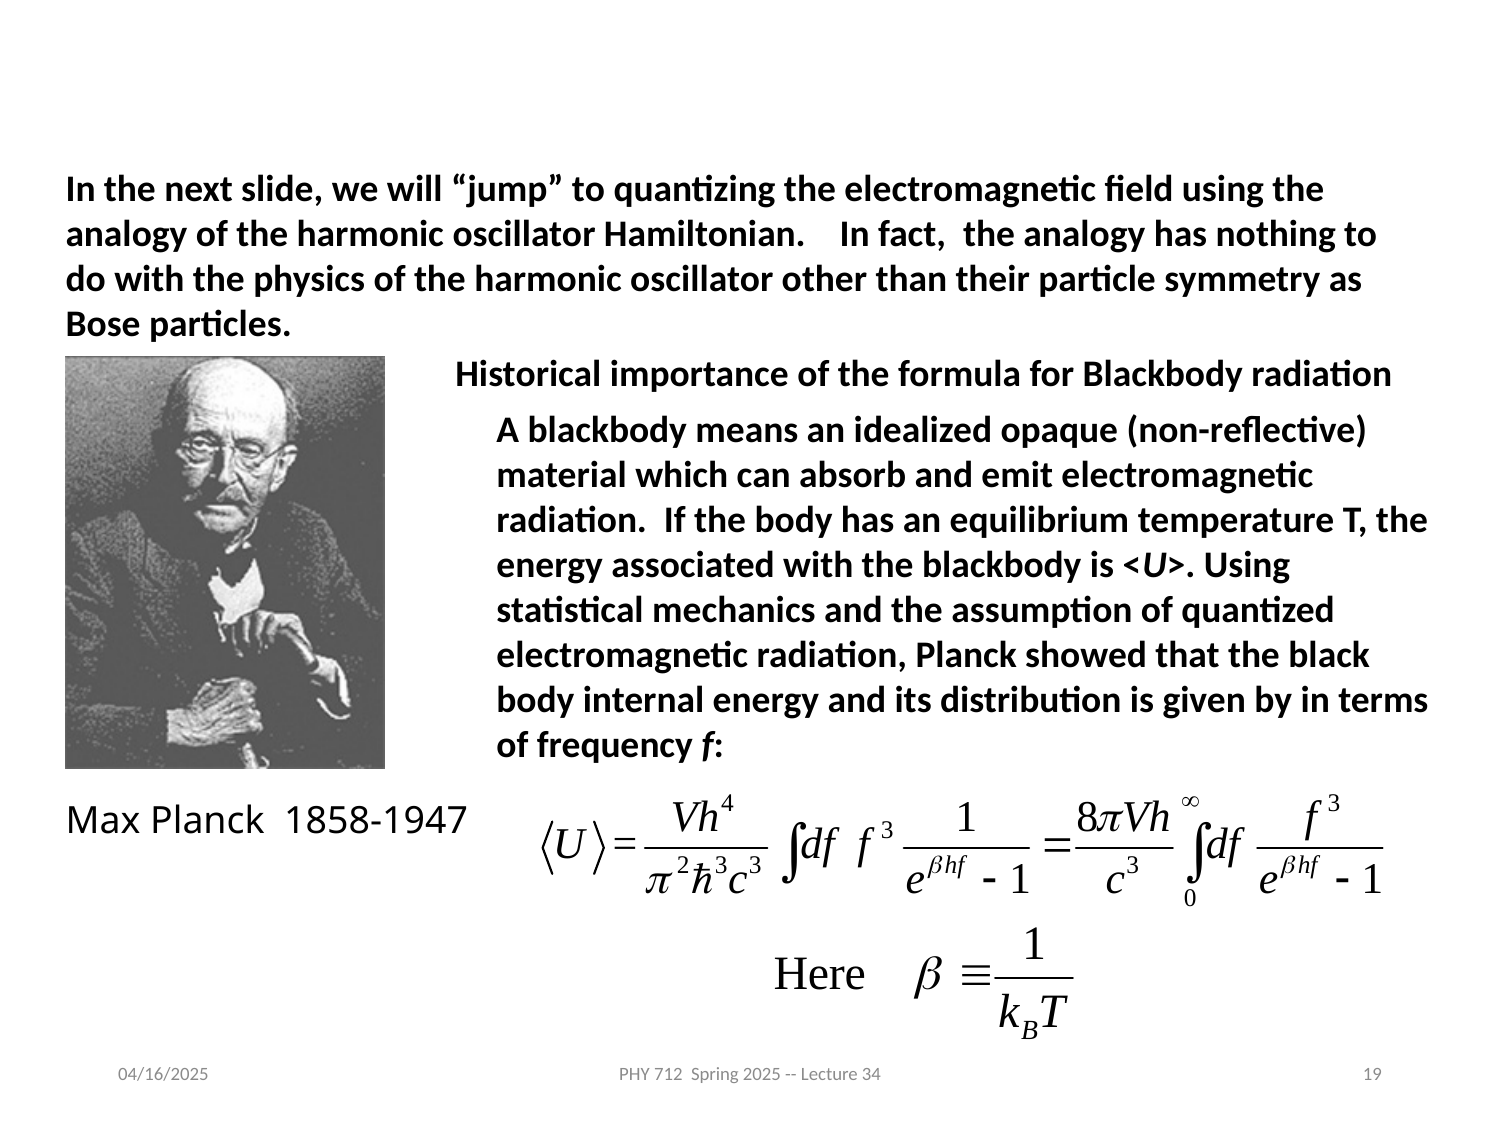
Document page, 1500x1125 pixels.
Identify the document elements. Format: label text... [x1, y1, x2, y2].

text_box Max Planck 1858-1947 [50, 788, 534, 849]
slide_number 19 [1059, 1042, 1397, 1103]
picture [65, 356, 385, 769]
footer PHY 712 Spring 2025 -- Lecture 34 [496, 1042, 1004, 1103]
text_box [534, 781, 1394, 918]
text_box In the next slide, we will “jump” to quantizing the electromagnetic field using the analogy of the harmonic oscillator Hamiltonian. In fact, the analogy has nothing to do with the physics of the harmonic oscillator other than their particle symmetry as Bose particles. [50, 156, 1424, 352]
text_box Historical importance of the formula for Blackbody radiation [440, 341, 1454, 402]
text_box A blackbody means an idealized opaque (non-reflective) material which can absorb and emit electromagnetic radiation. If the body has an equilibrium temperature T, the energy associated with the blackbody is <U>. Using statistical mechanics and the assumption of quantized electromagnetic radiation, Planck showed that the black body internal energy and its distribution is given by in terms of frequency f: [481, 397, 1454, 773]
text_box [766, 913, 1082, 1050]
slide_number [103, 1042, 441, 1103]
